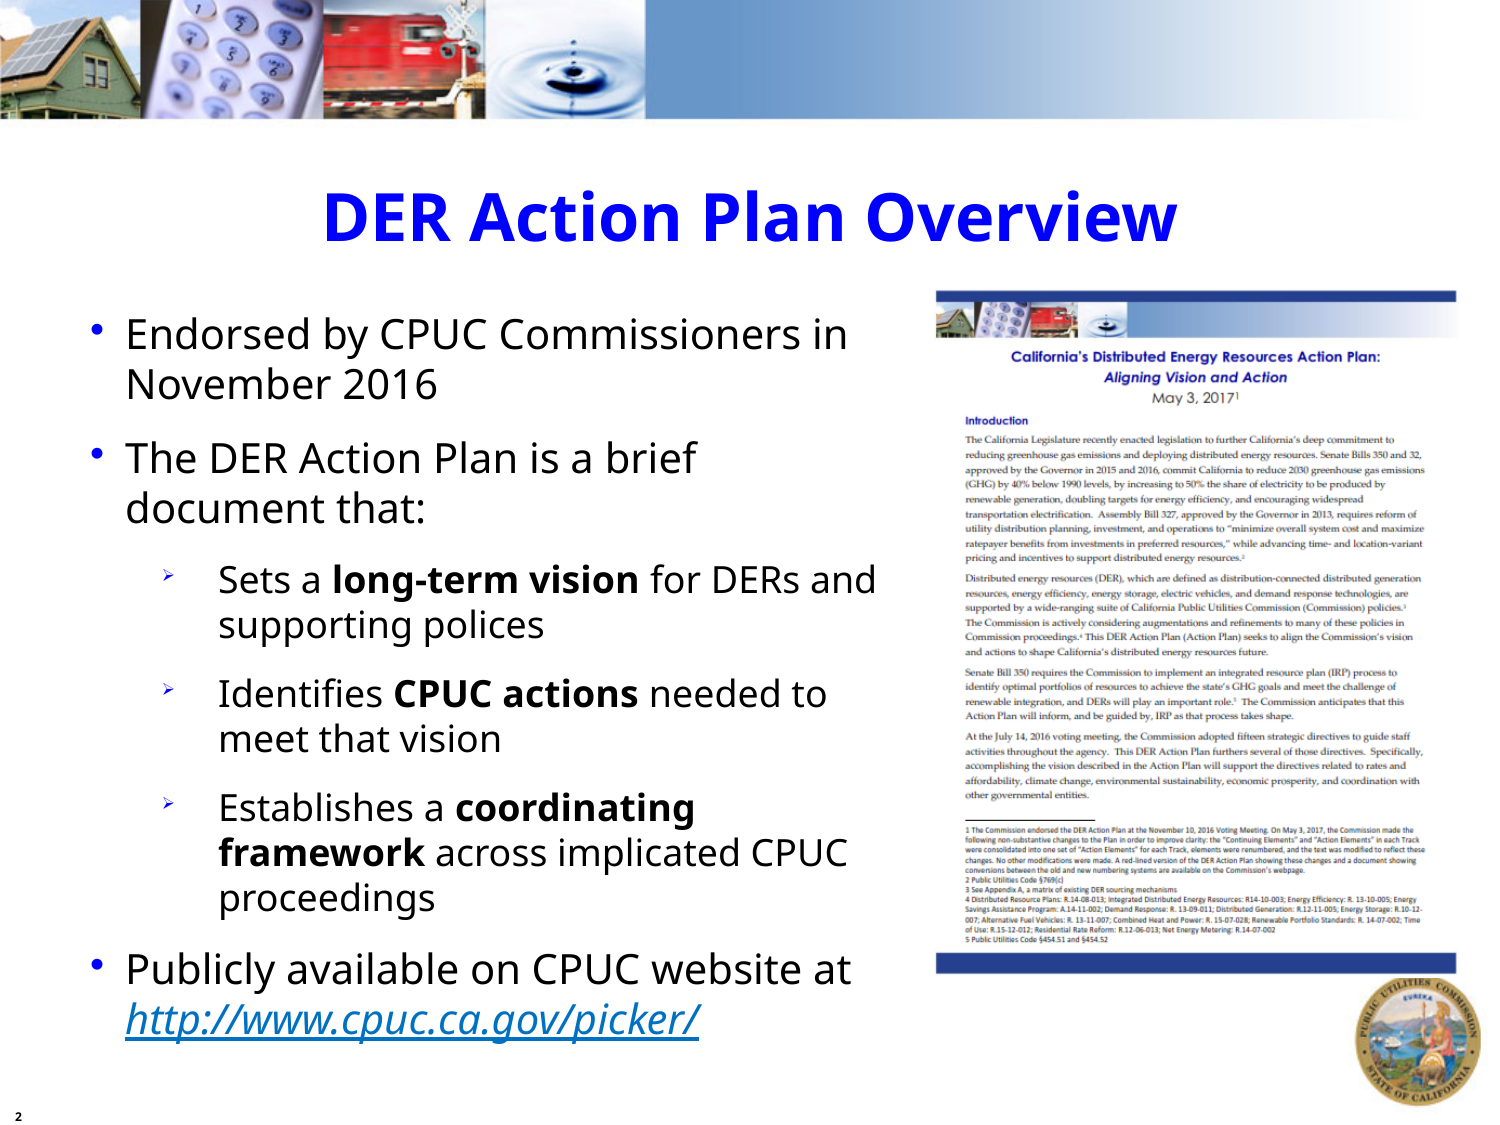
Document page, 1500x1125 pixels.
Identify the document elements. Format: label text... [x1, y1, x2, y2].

title DER Action Plan Overview [37, 99, 1463, 263]
list Endorsed by CPUC Commissioners in November 2016 The DER Action Plan is a brief document that: Sets a long-term vision for DERs and supporting polices Identifies CPUC actions needed to meet that vision Establishes a coordinating framework across implicated CPUC proceedings Publicly available on CPUC website at http://www.cpuc.ca.gov/picker/ [75, 299, 900, 975]
slide_number 2 [0, 1087, 63, 1121]
picture [0, 0, 1500, 1125]
